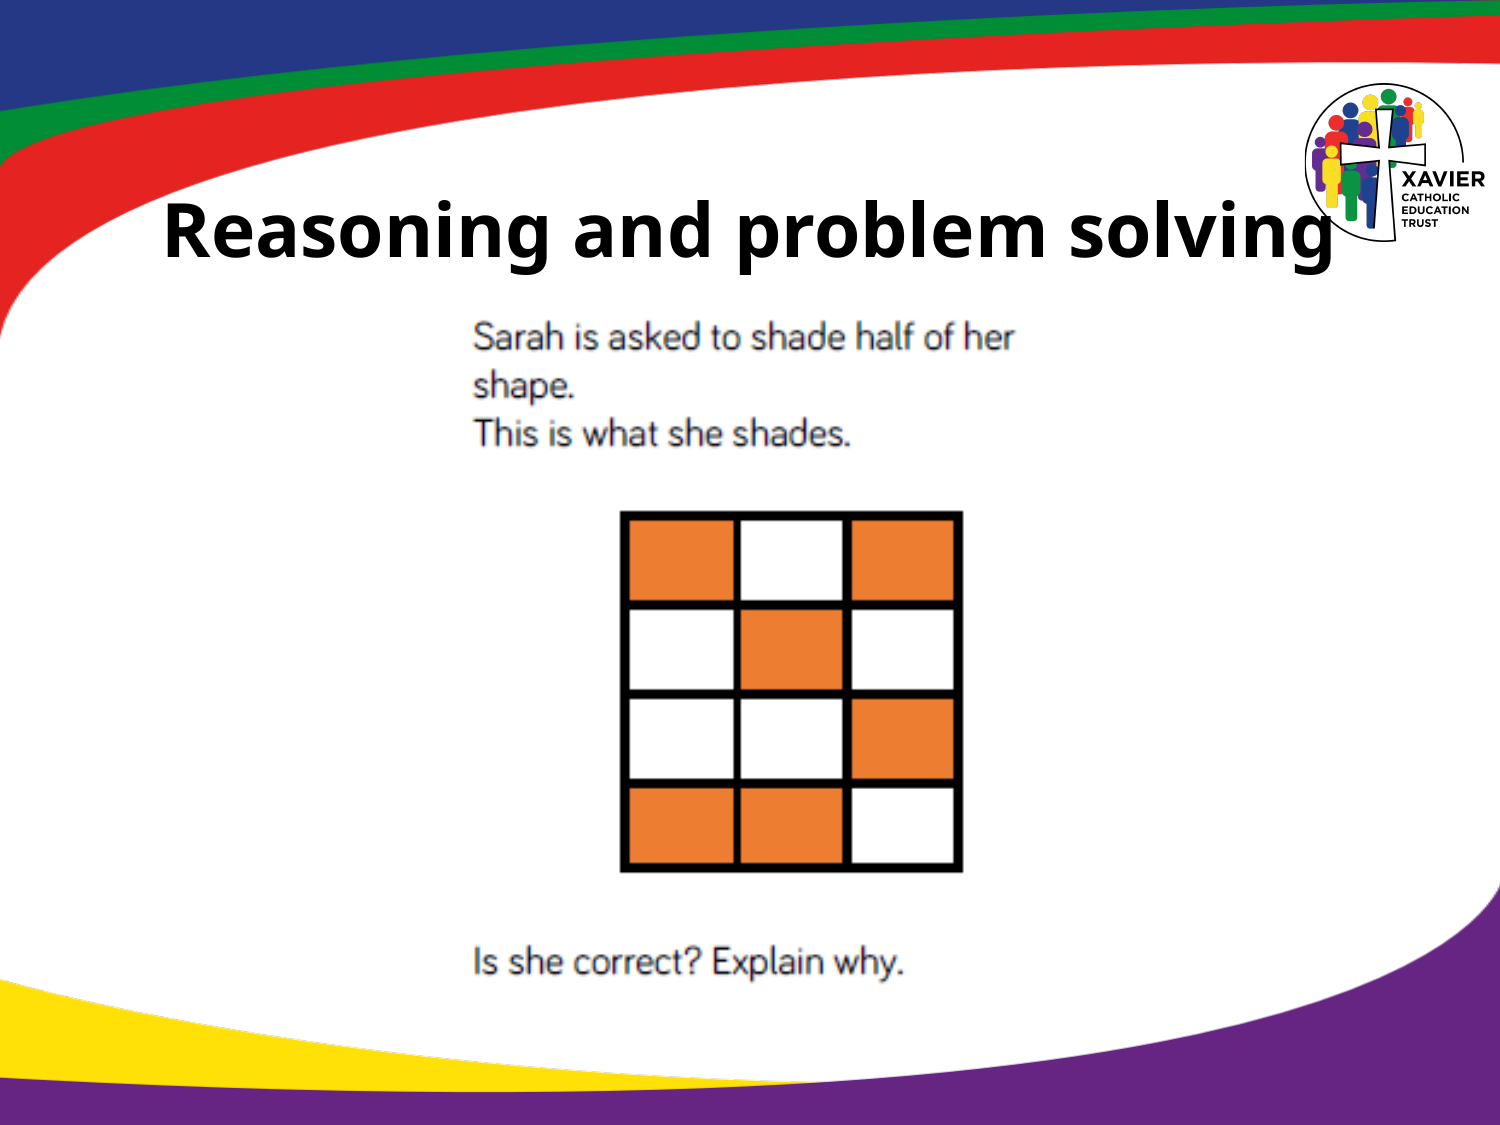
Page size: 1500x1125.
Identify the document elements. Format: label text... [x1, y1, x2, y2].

picture [454, 314, 1058, 1007]
title Reasoning and problem solving [83, 124, 1417, 343]
